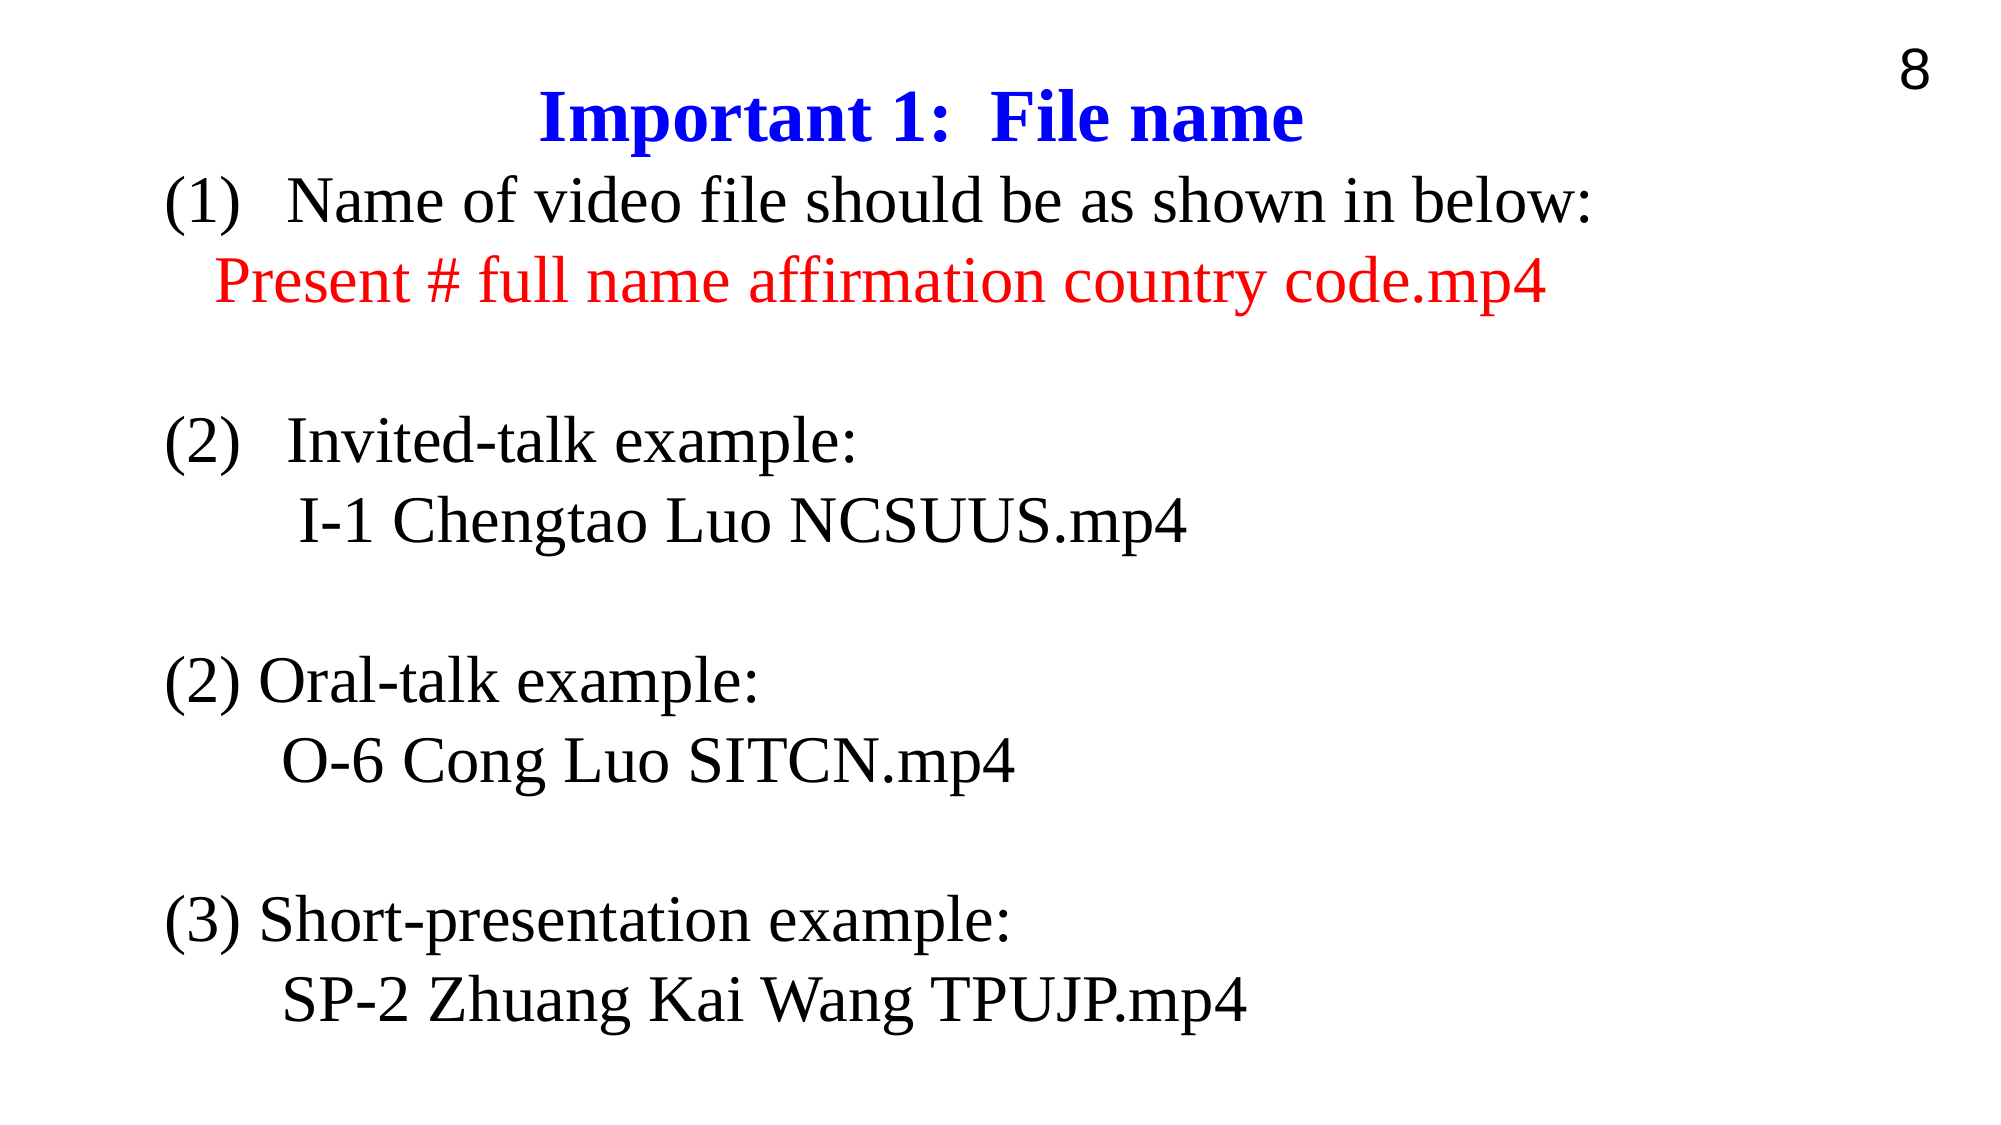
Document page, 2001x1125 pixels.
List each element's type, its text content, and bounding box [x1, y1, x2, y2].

text_box Important 1: File name [524, 52, 1390, 164]
text_box 8 [1837, 23, 1947, 109]
text_box Name of video file should be as shown in below: Present # full name affirmation country code.mp4 Invited-talk example: I-1 Chengtao Luo NCSUUS.mp4 (2) Oral-talk example: O-6 Cong Luo SITCN.mp4 (3) Short-presentation example: SP-2 Zhuang Kai Wang TPUJP.mp4 [149, 148, 1927, 1043]
